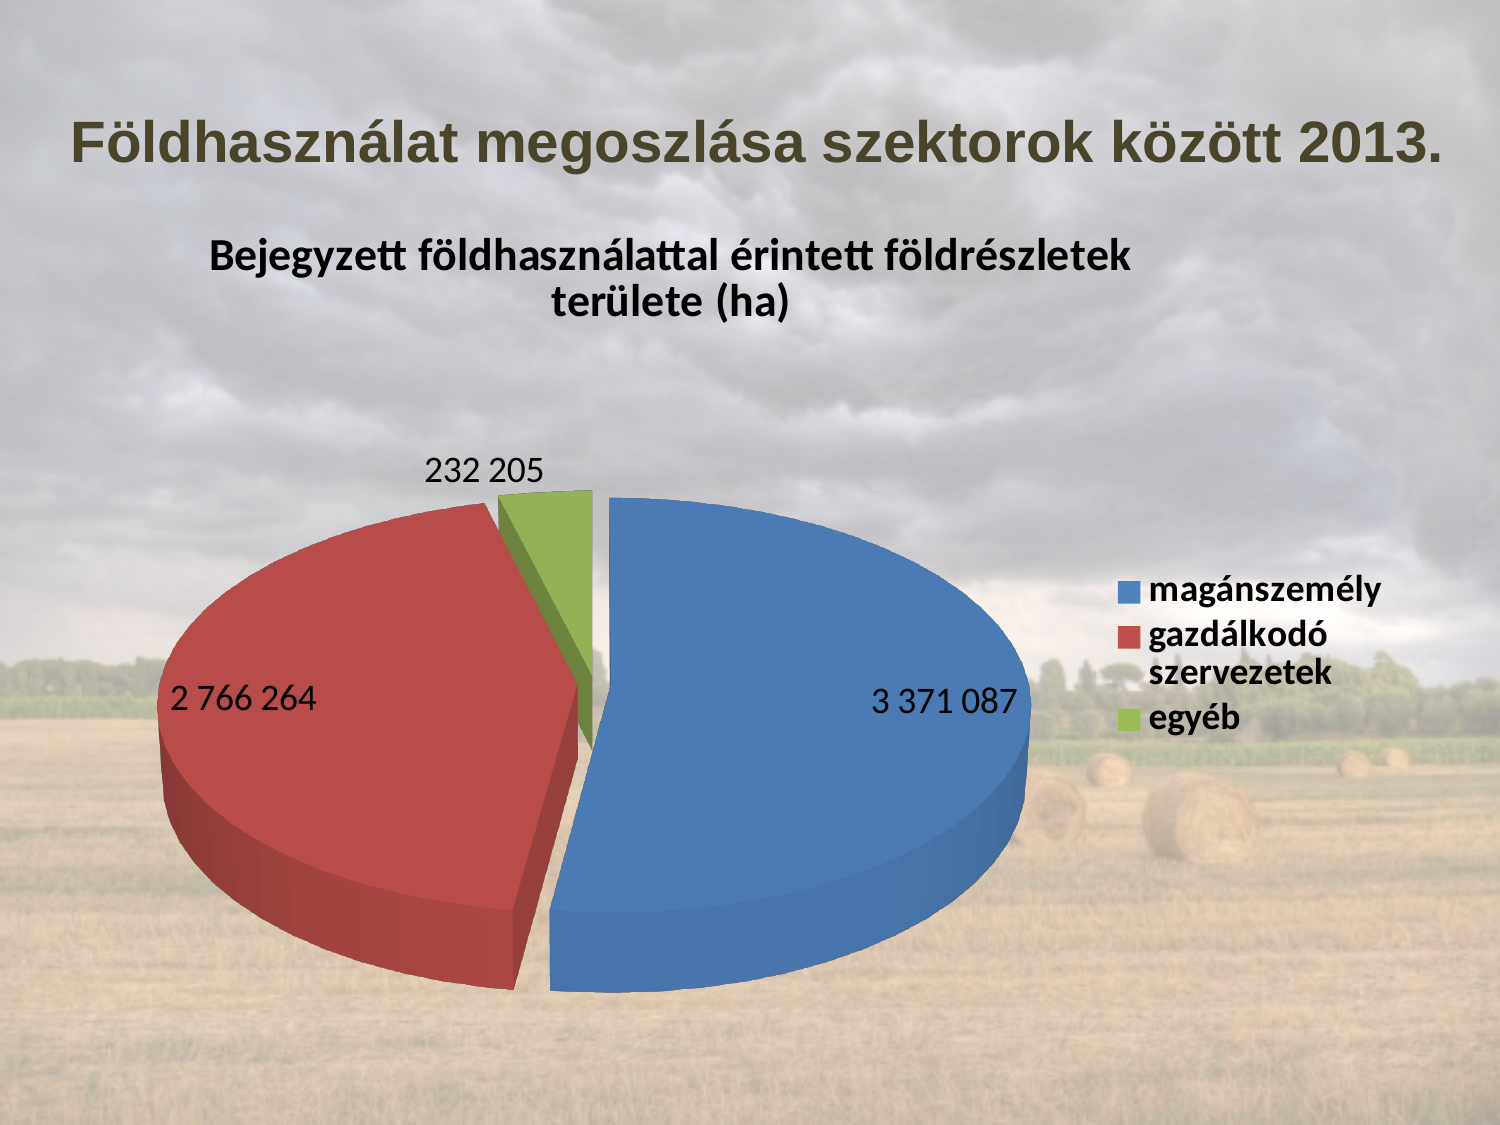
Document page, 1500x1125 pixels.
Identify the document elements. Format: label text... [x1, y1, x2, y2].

title Földhasználat megoszlása szektorok között 2013. [34, 44, 1466, 233]
chart [81, 222, 1407, 1090]
